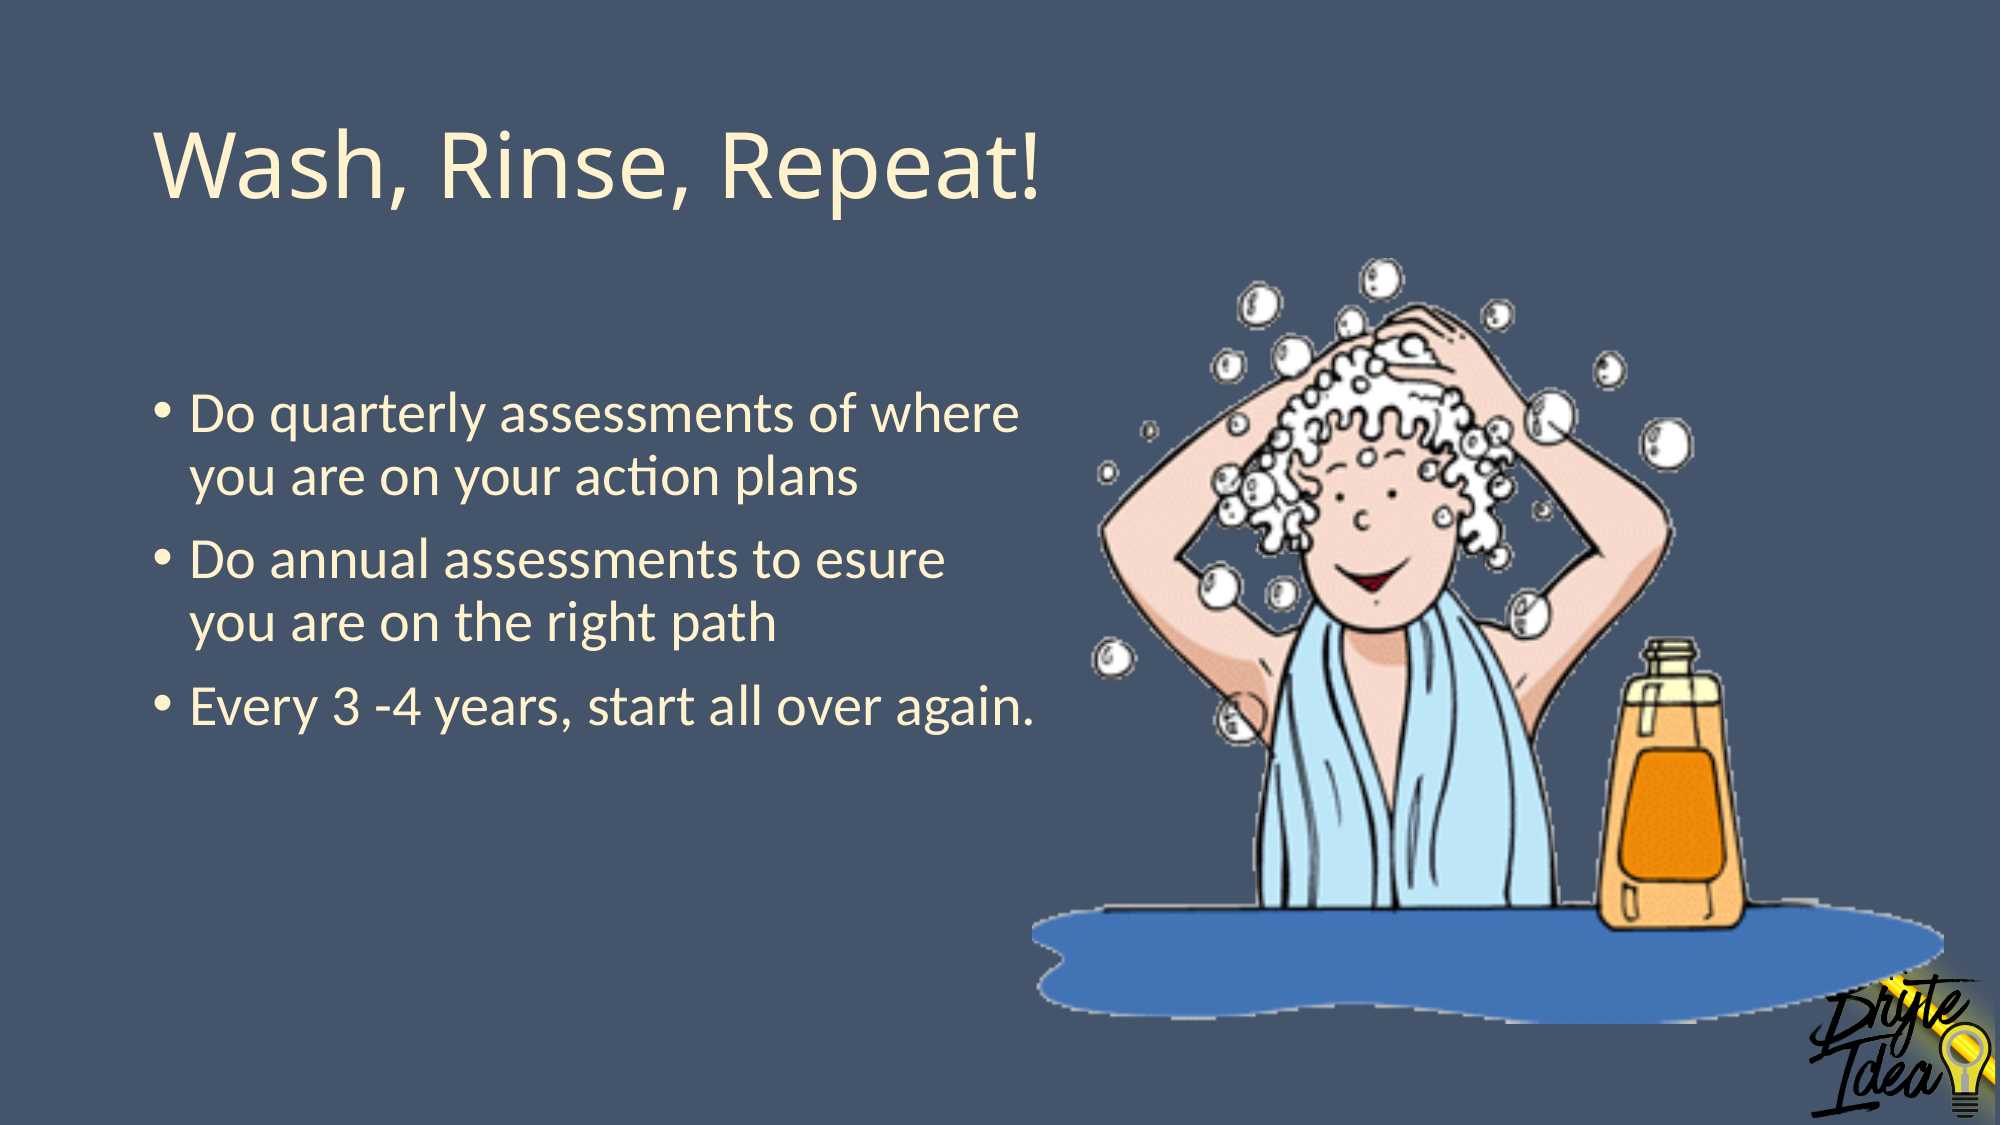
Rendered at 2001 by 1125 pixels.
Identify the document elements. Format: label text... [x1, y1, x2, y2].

picture [1032, 258, 1996, 1125]
title Wash, Rinse, Repeat! [137, 59, 1863, 278]
list Do quarterly assessments of where you are on your action plans Do annual assessments to esure you are on the right path Every 3 -4 years, start all over again. [137, 374, 1032, 834]
